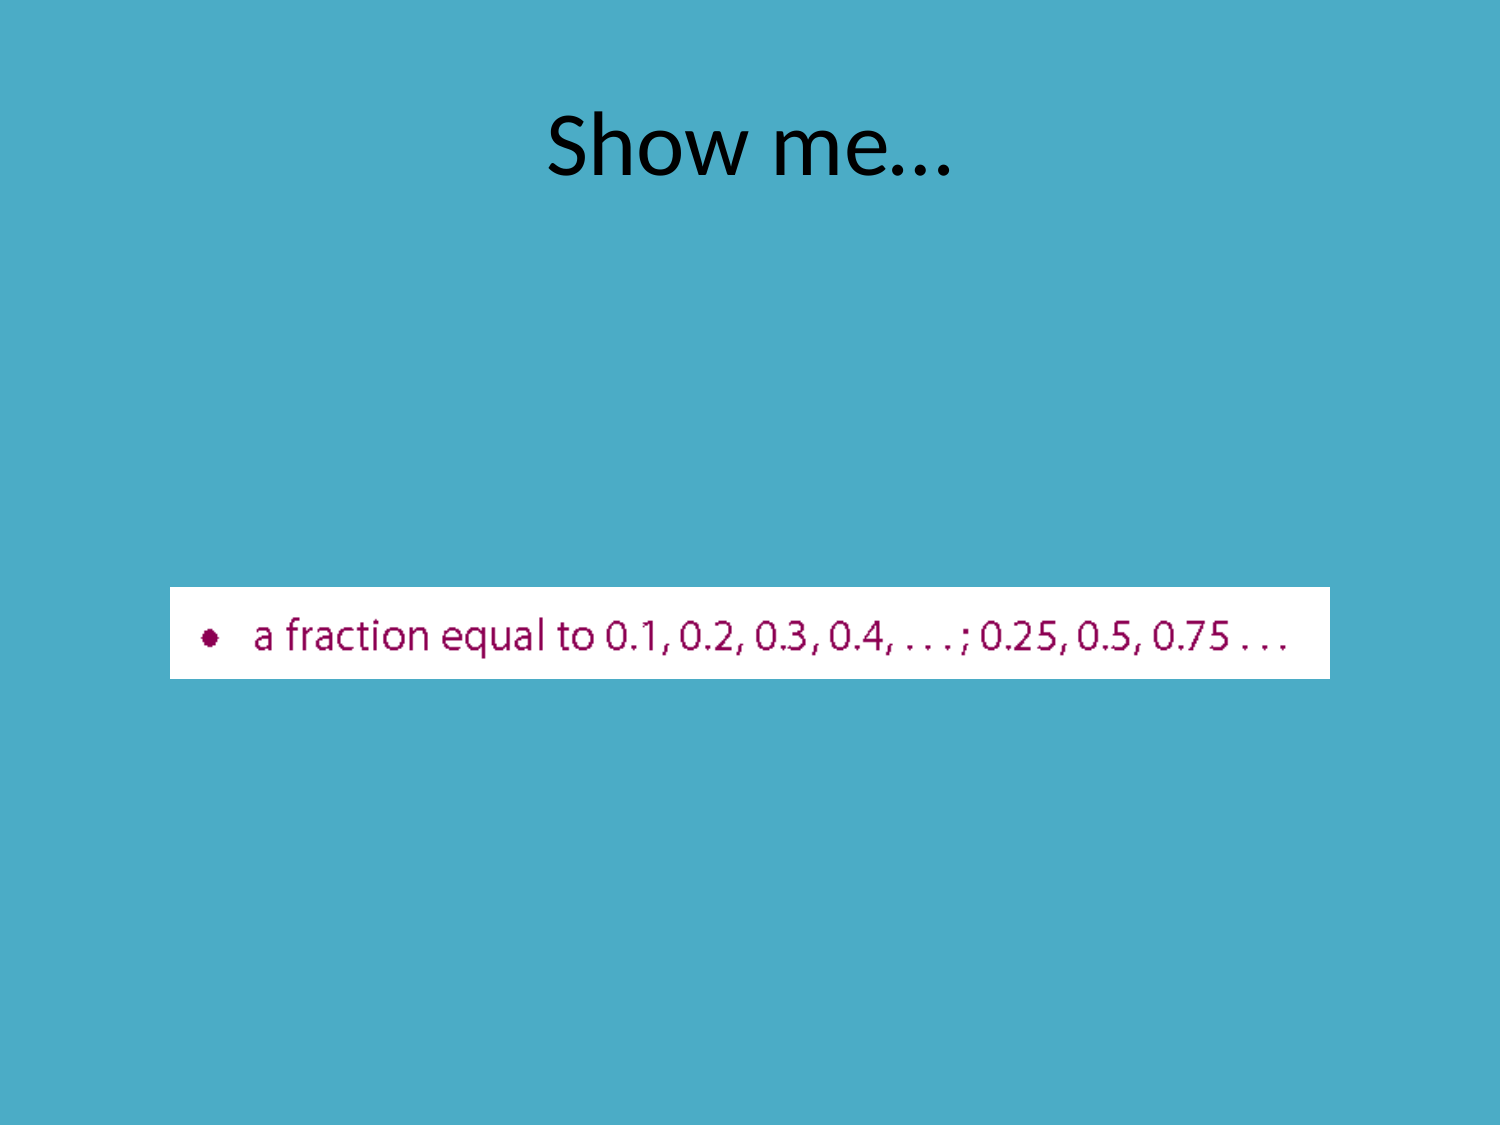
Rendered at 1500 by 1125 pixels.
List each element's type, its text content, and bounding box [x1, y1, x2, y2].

picture [169, 586, 1331, 679]
title Show me… [75, 45, 1425, 233]
